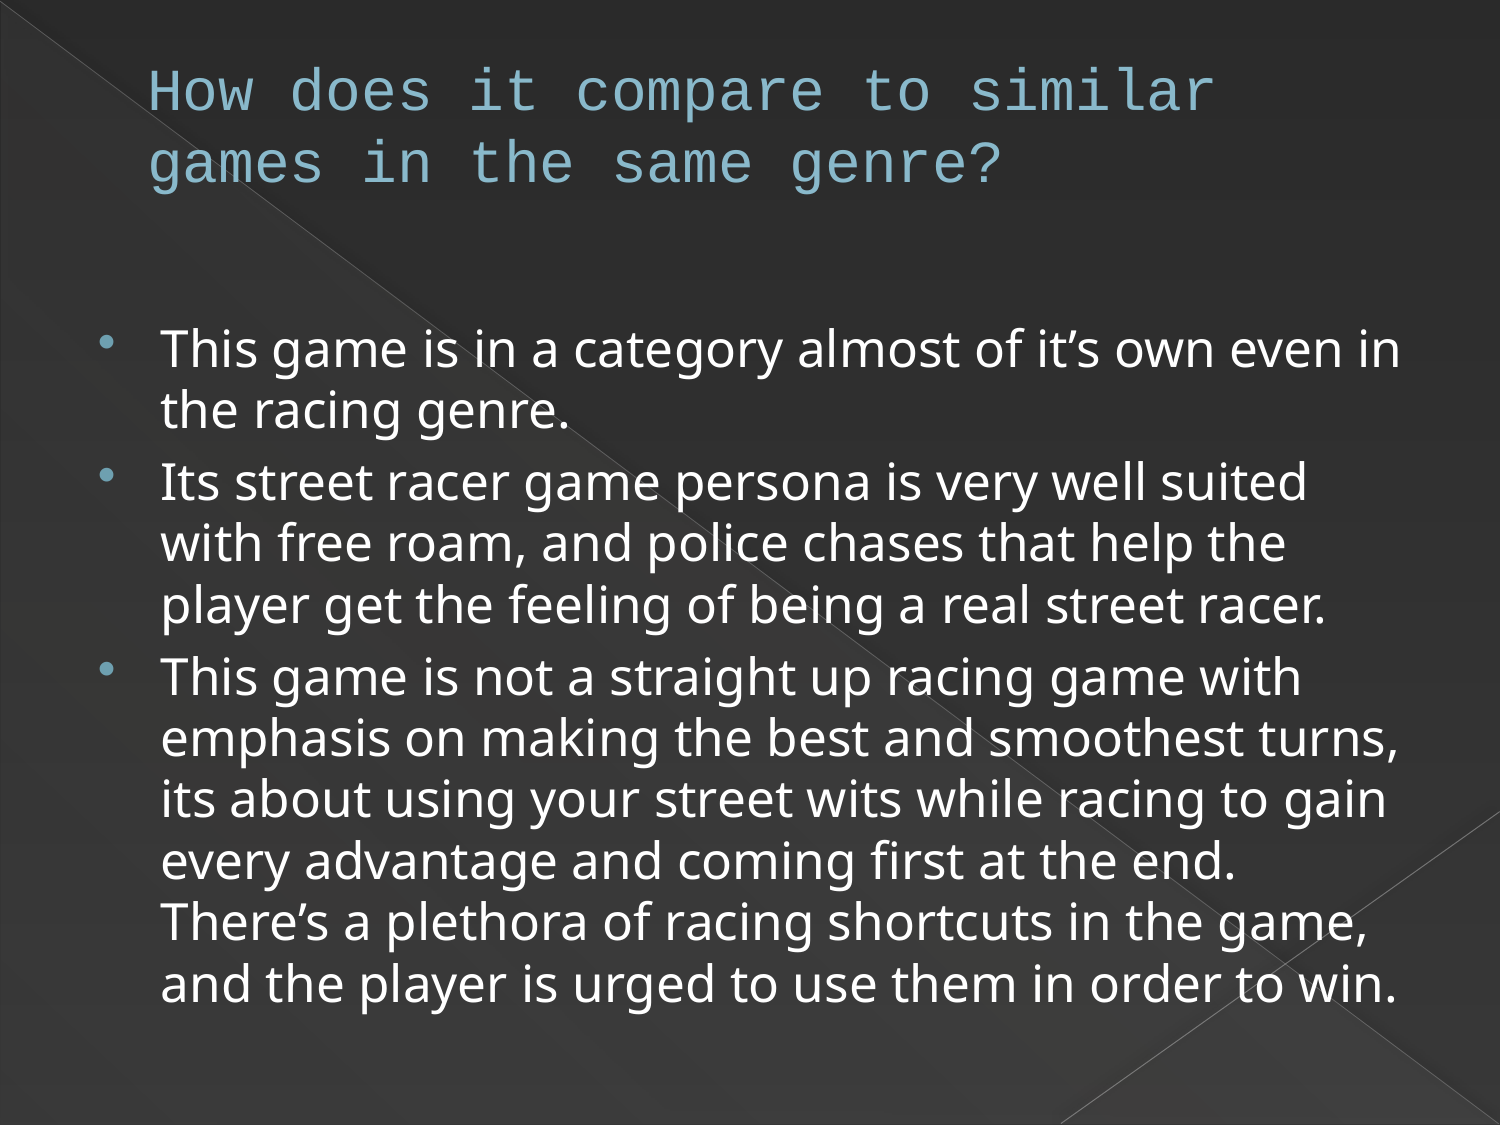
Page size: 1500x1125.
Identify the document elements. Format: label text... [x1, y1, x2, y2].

list This game is in a category almost of it’s own even in the racing genre. Its street racer game persona is very well suited with free roam, and police chases that help the player get the feeling of being a real street racer. This game is not a straight up racing game with emphasis on making the best and smoothest turns, its about using your street wits while racing to gain every advantage and coming first at the end. There’s a plethora of racing shortcuts in the game, and the player is urged to use them in order to win. [75, 308, 1425, 1059]
title How does it compare to similar games in the same genre? [75, 43, 1425, 274]
